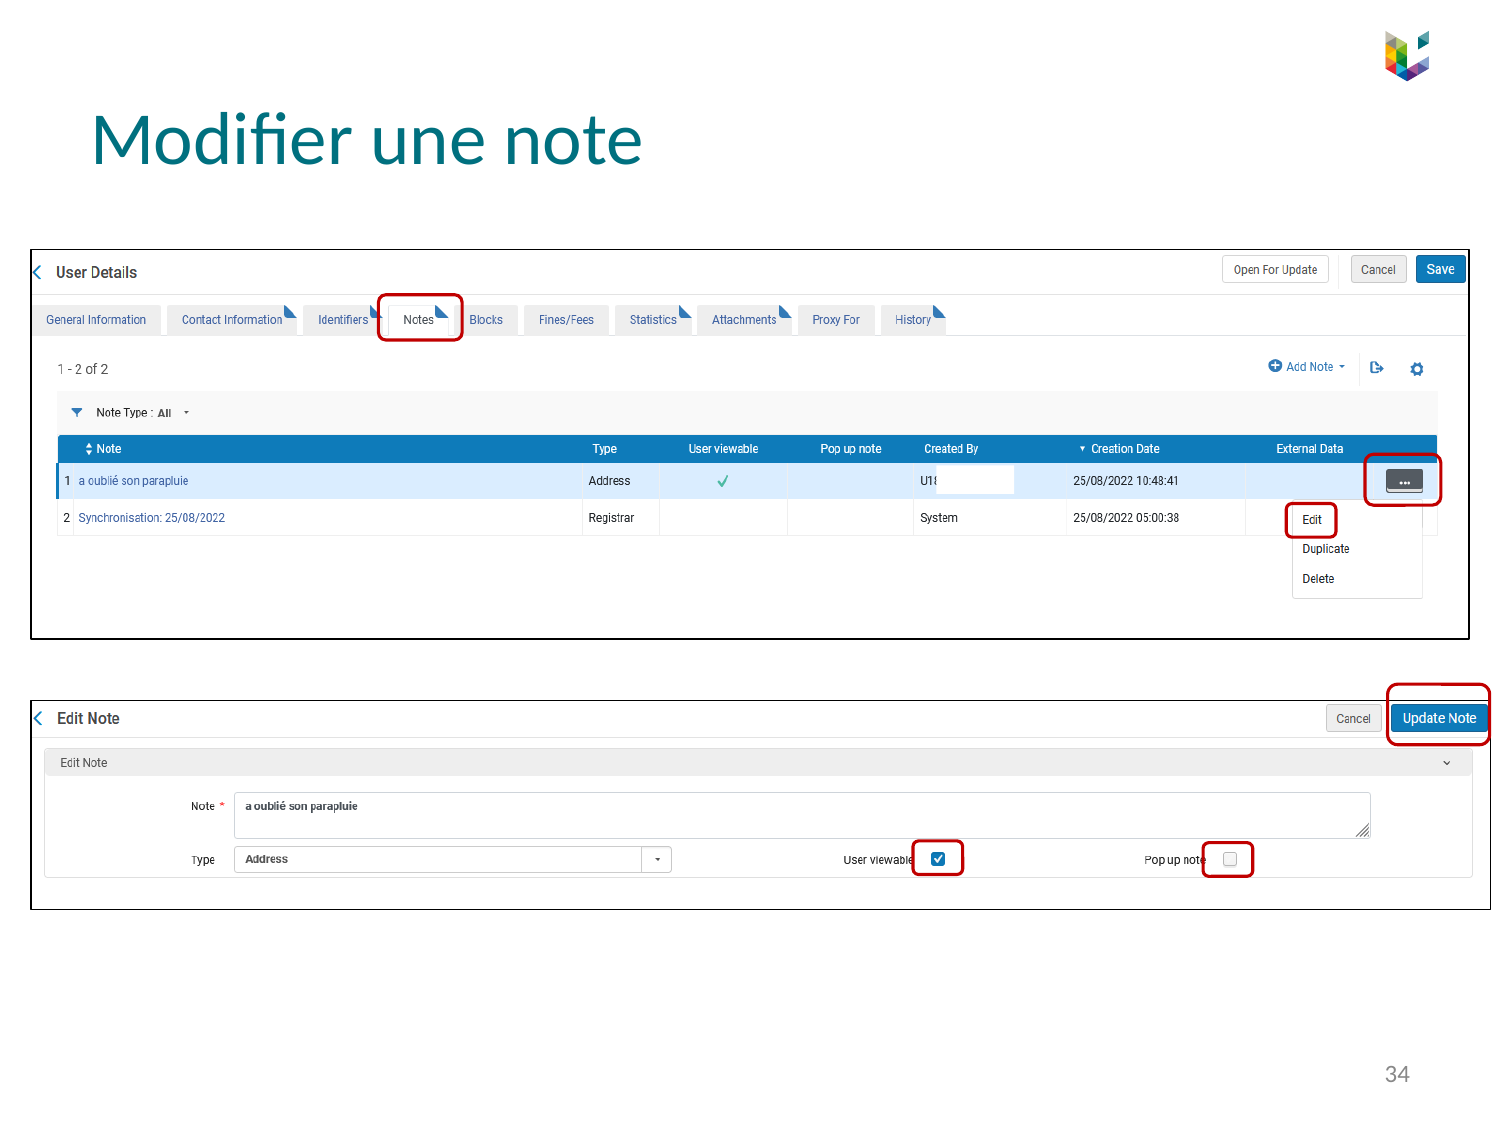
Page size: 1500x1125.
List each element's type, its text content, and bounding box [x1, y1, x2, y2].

text_box [1385, 682, 1492, 703]
slide_number 34 [1074, 1042, 1425, 1103]
picture [31, 249, 1469, 639]
picture [1366, 11, 1448, 101]
text_box Modifier une note [74, 85, 1425, 185]
picture [31, 700, 1490, 910]
